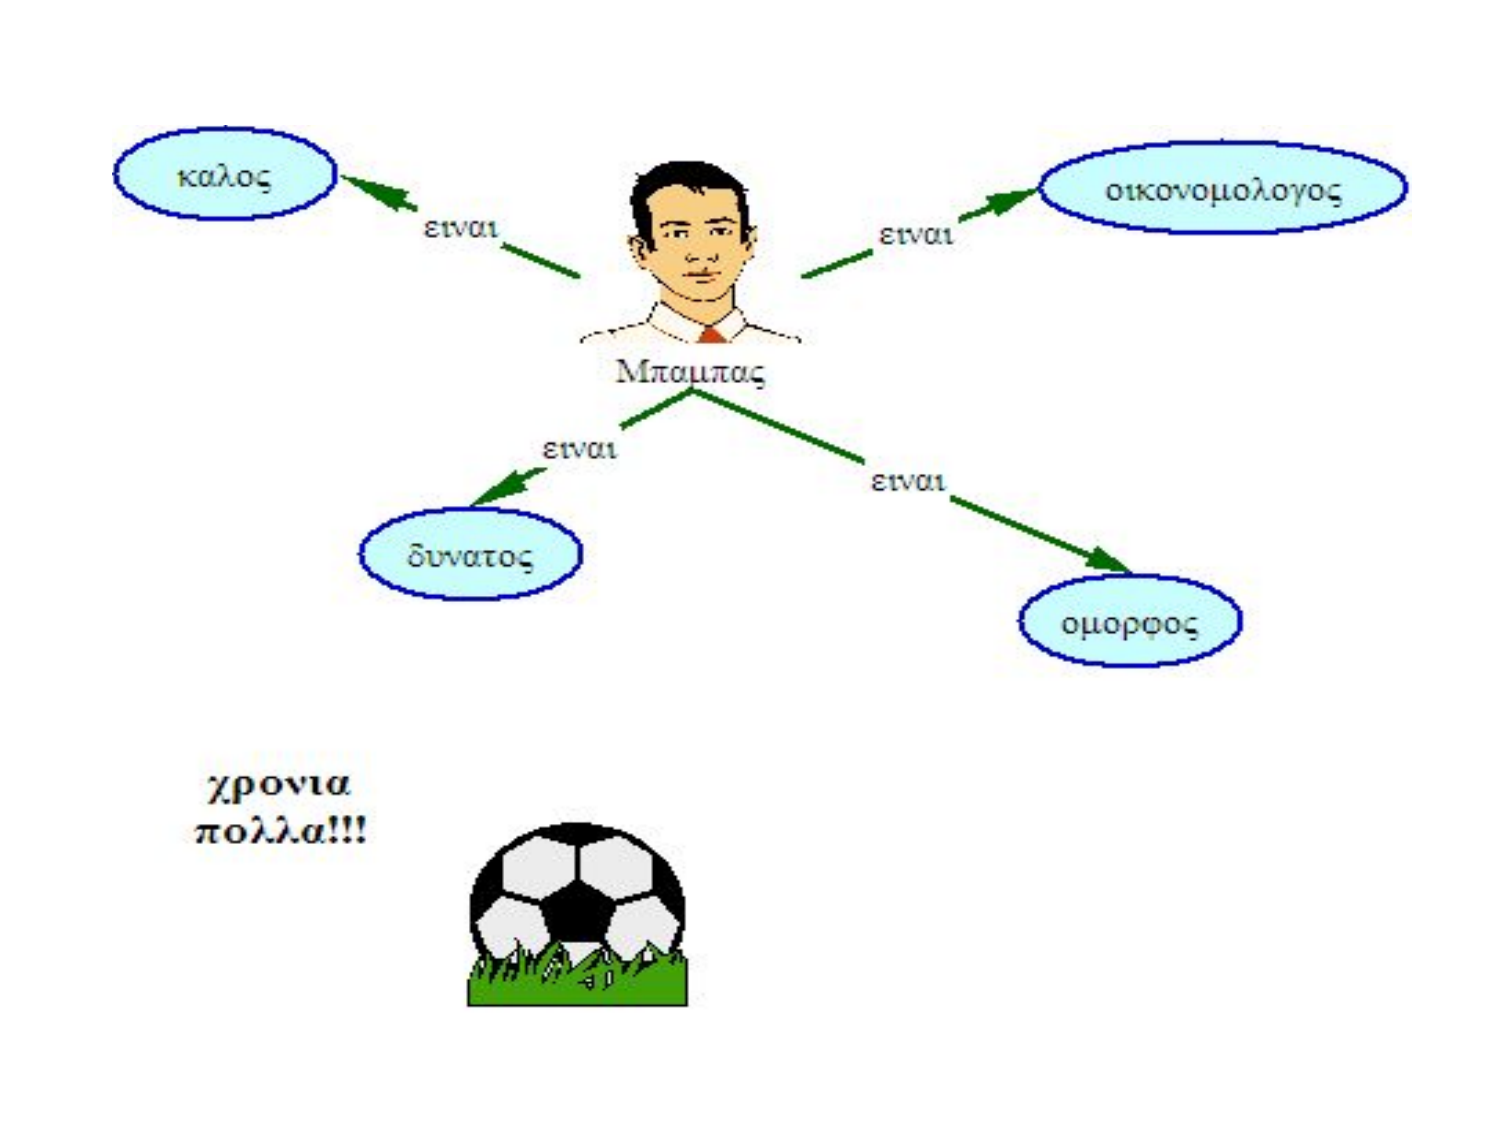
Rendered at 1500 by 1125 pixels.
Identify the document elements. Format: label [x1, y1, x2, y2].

picture [111, 125, 1412, 1042]
